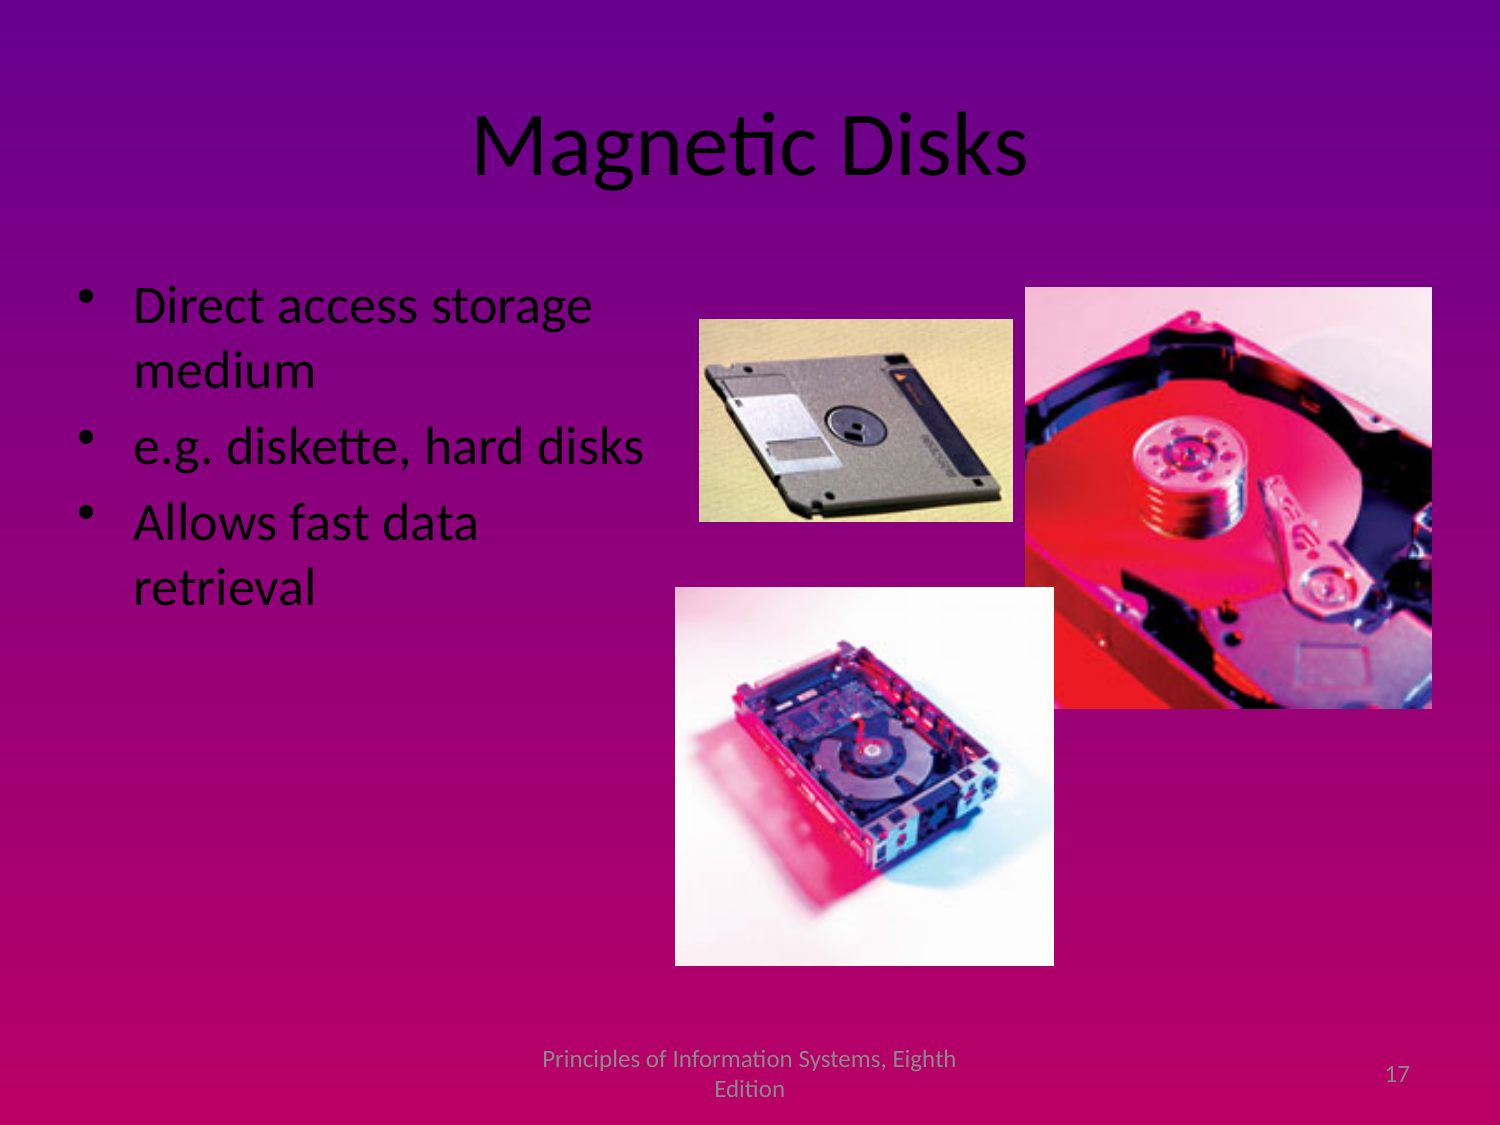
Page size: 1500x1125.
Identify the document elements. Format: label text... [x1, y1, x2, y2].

title Magnetic Disks [75, 45, 1425, 233]
text_box Direct access storage medium e.g. diskette, hard disks Allows fast data retrieval [62, 262, 675, 975]
footer Principles of Information Systems, Eighth Edition [512, 1042, 988, 1103]
slide_number 17 [1074, 1042, 1425, 1103]
picture [699, 319, 1013, 523]
picture [674, 287, 1432, 966]
